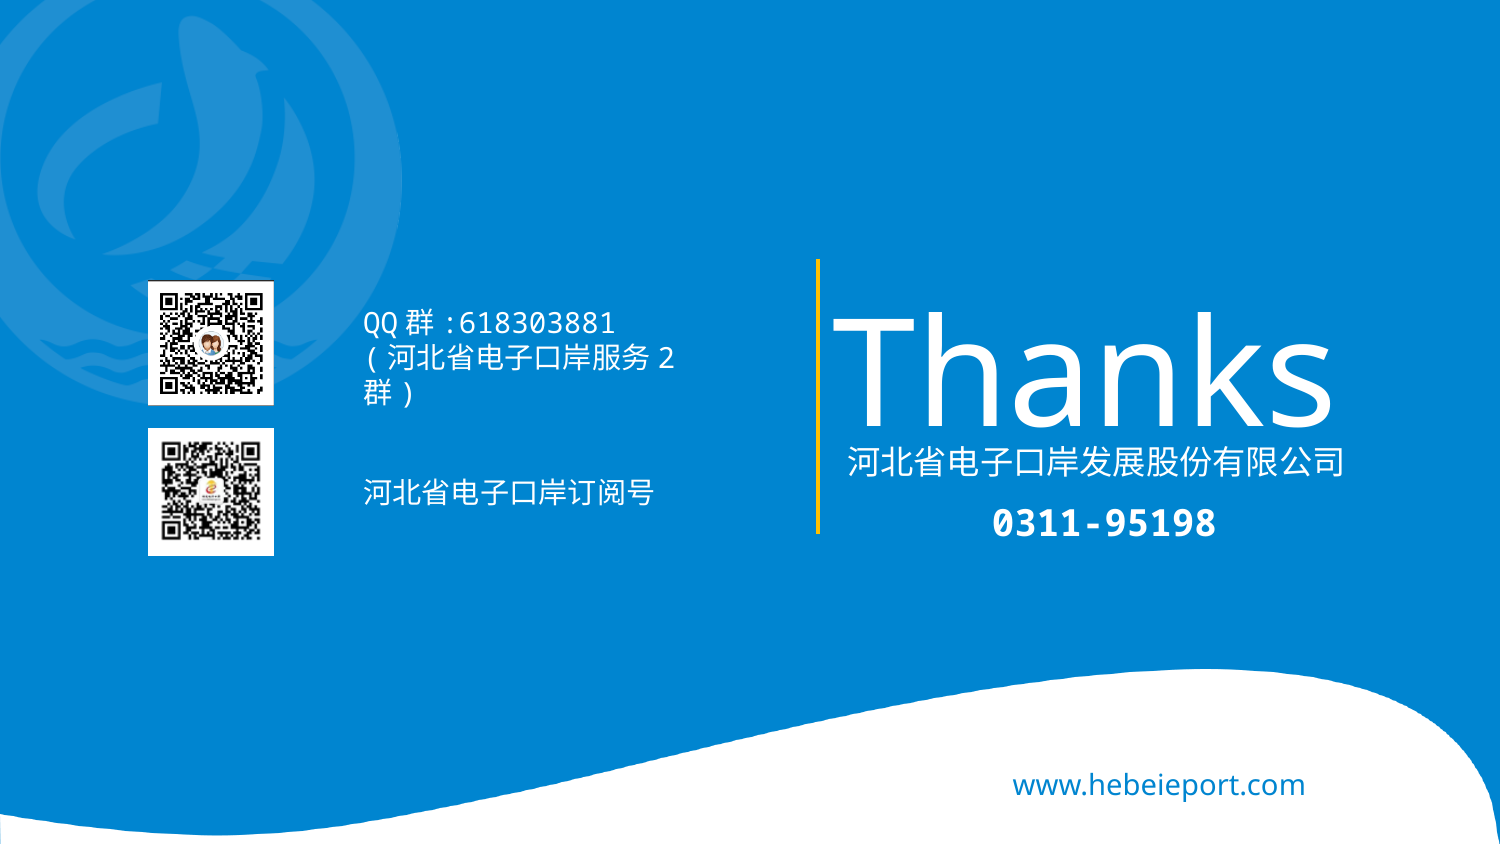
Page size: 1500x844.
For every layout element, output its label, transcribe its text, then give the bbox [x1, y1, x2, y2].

text_box QQ群:618303881 (河北省电子口岸服务2群) [348, 296, 724, 417]
text_box 0311-95198 [977, 491, 1232, 552]
picture [0, 0, 403, 407]
picture [147, 428, 274, 556]
text_box 河北省电子口岸订阅号 [348, 466, 724, 517]
picture [0, 669, 1500, 844]
text_box 河北省电子口岸发展股份有限公司 [832, 434, 1371, 489]
text_box Thanks [823, 269, 1385, 464]
